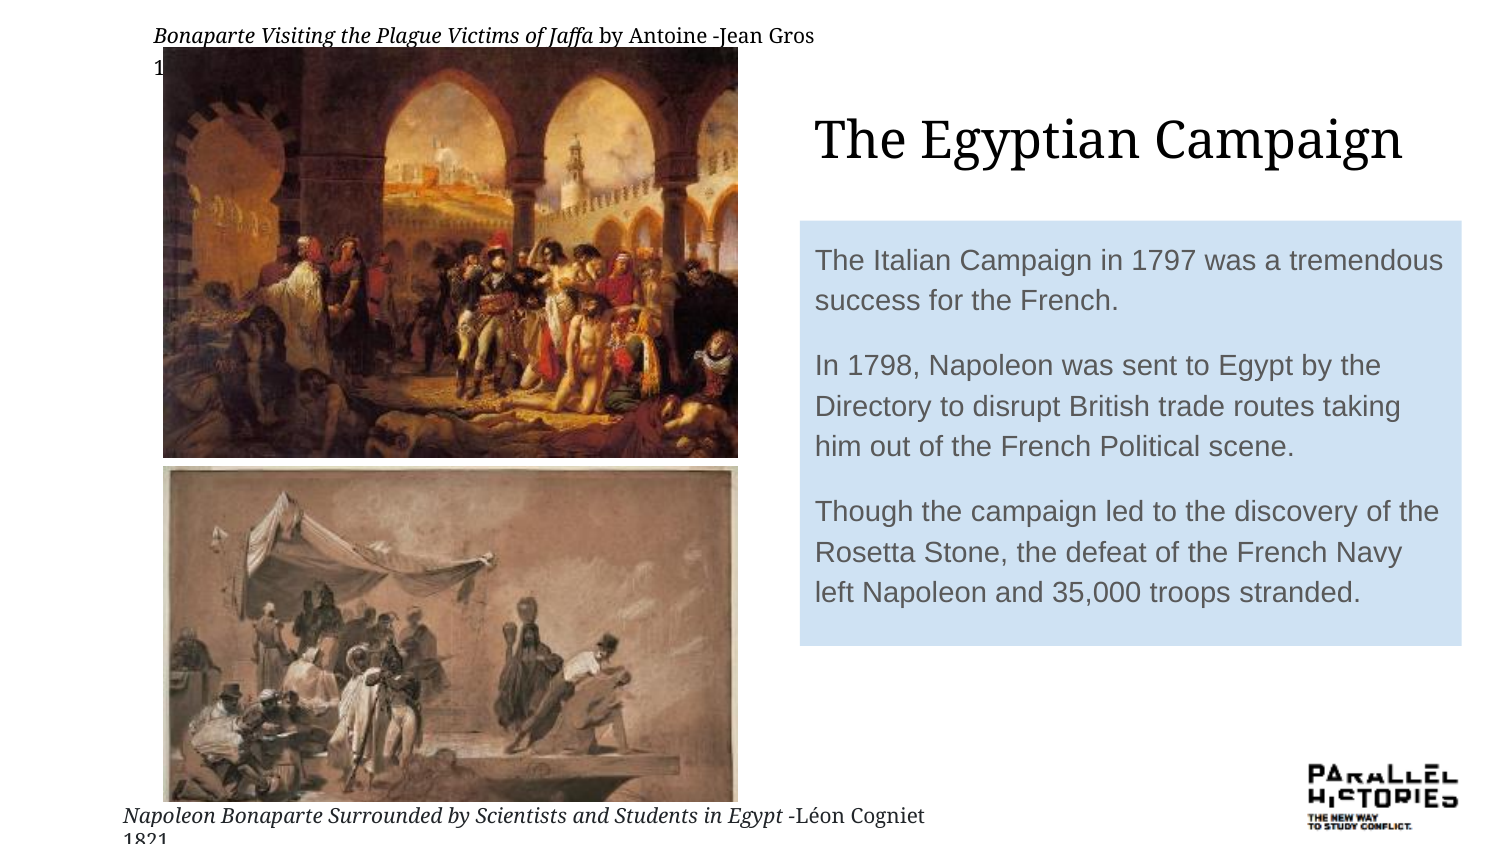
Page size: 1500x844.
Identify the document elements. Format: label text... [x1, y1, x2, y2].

picture [1306, 758, 1463, 836]
picture [162, 466, 738, 827]
text_box The Egyptian Campaign [799, 91, 1462, 184]
text_box Bonaparte Visiting the Plague Victims of Jaffa by Antoine -Jean Gros 1804 [138, 0, 871, 95]
text_box Napoleon Bonaparte Surrounded by Scientists and Students in Egypt -Léon Cogniet 1821 [108, 788, 981, 844]
picture [162, 47, 738, 458]
list The Italian Campaign in 1797 was a tremendous success for the French. In 1798, Napoleon was sent to Egypt by the Directory to disrupt British trade routes taking him out of the French Political scene. Though the campaign led to the discovery of the Rosetta Stone, the defeat of the French Navy left Napoleon and 35,000 troops stranded. [799, 220, 1462, 646]
